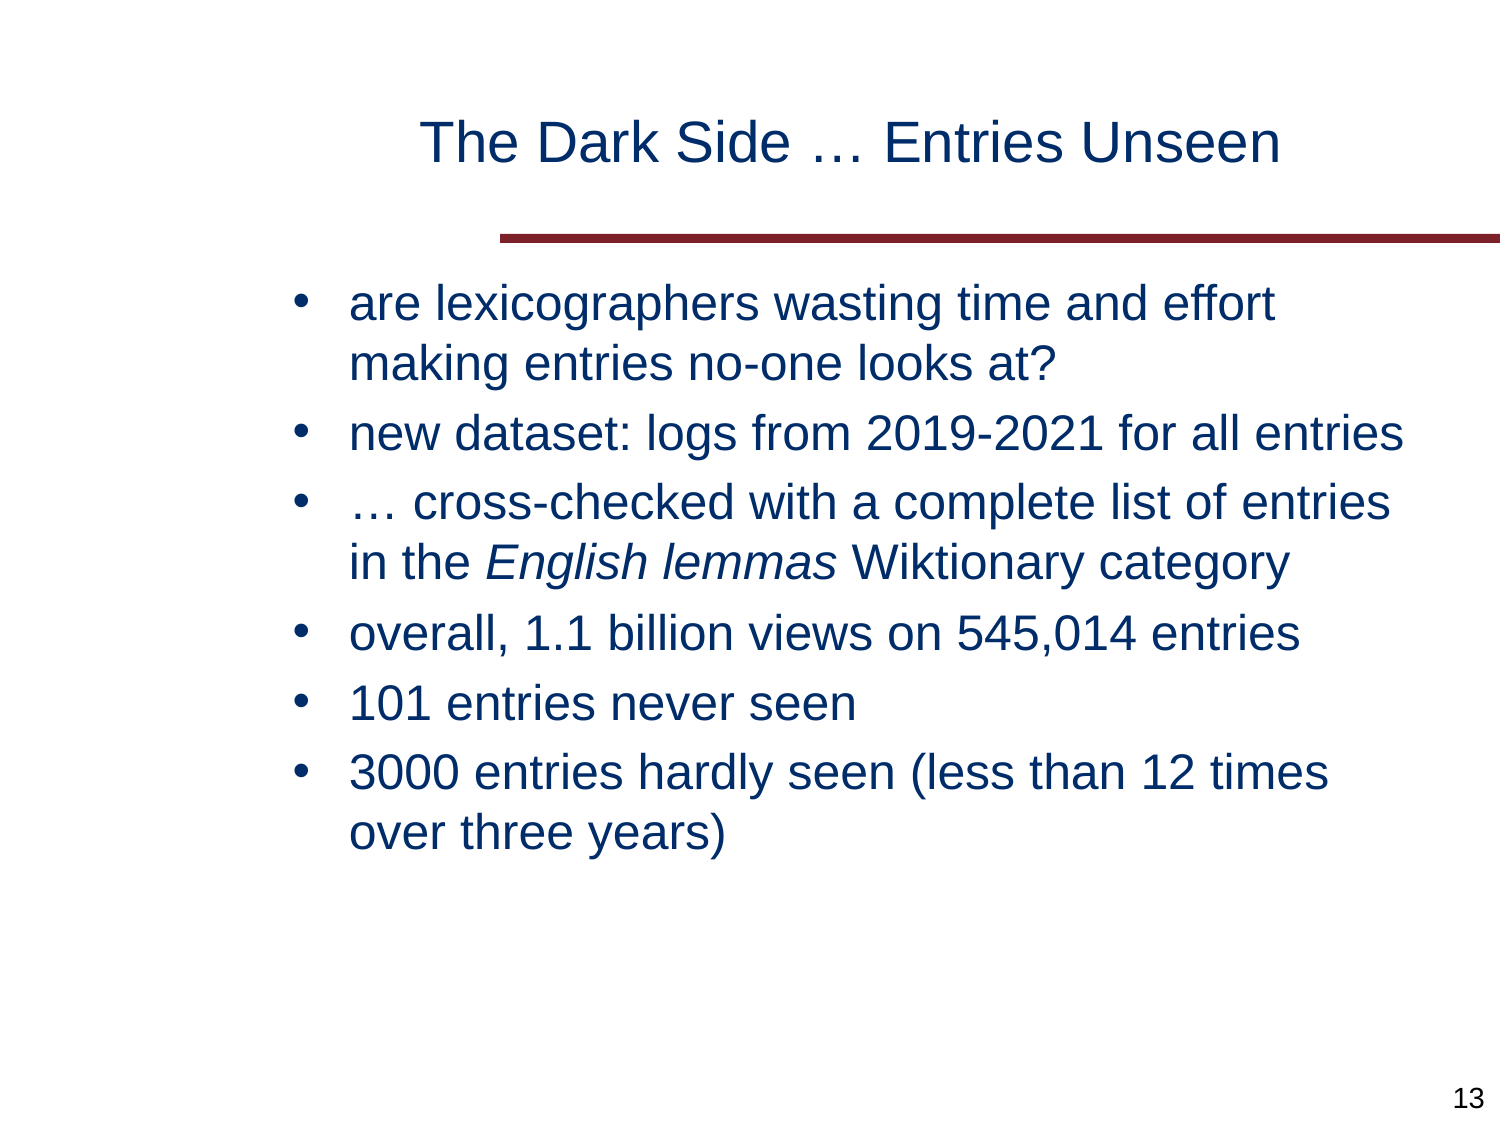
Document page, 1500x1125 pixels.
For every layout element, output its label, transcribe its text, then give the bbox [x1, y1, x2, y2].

list are lexicographers wasting time and effort making entries no-one looks at? new dataset: logs from 2019-2021 for all entries … cross-checked with a complete list of entries in the English lemmas Wiktionary category overall, 1.1 billion views on 545,014 entries 101 entries never seen 3000 entries hardly seen (less than 12 times over three years) [277, 262, 1425, 1005]
slide_number 13 [1149, 1071, 1500, 1125]
title The Dark Side … Entries Unseen [277, 45, 1425, 233]
